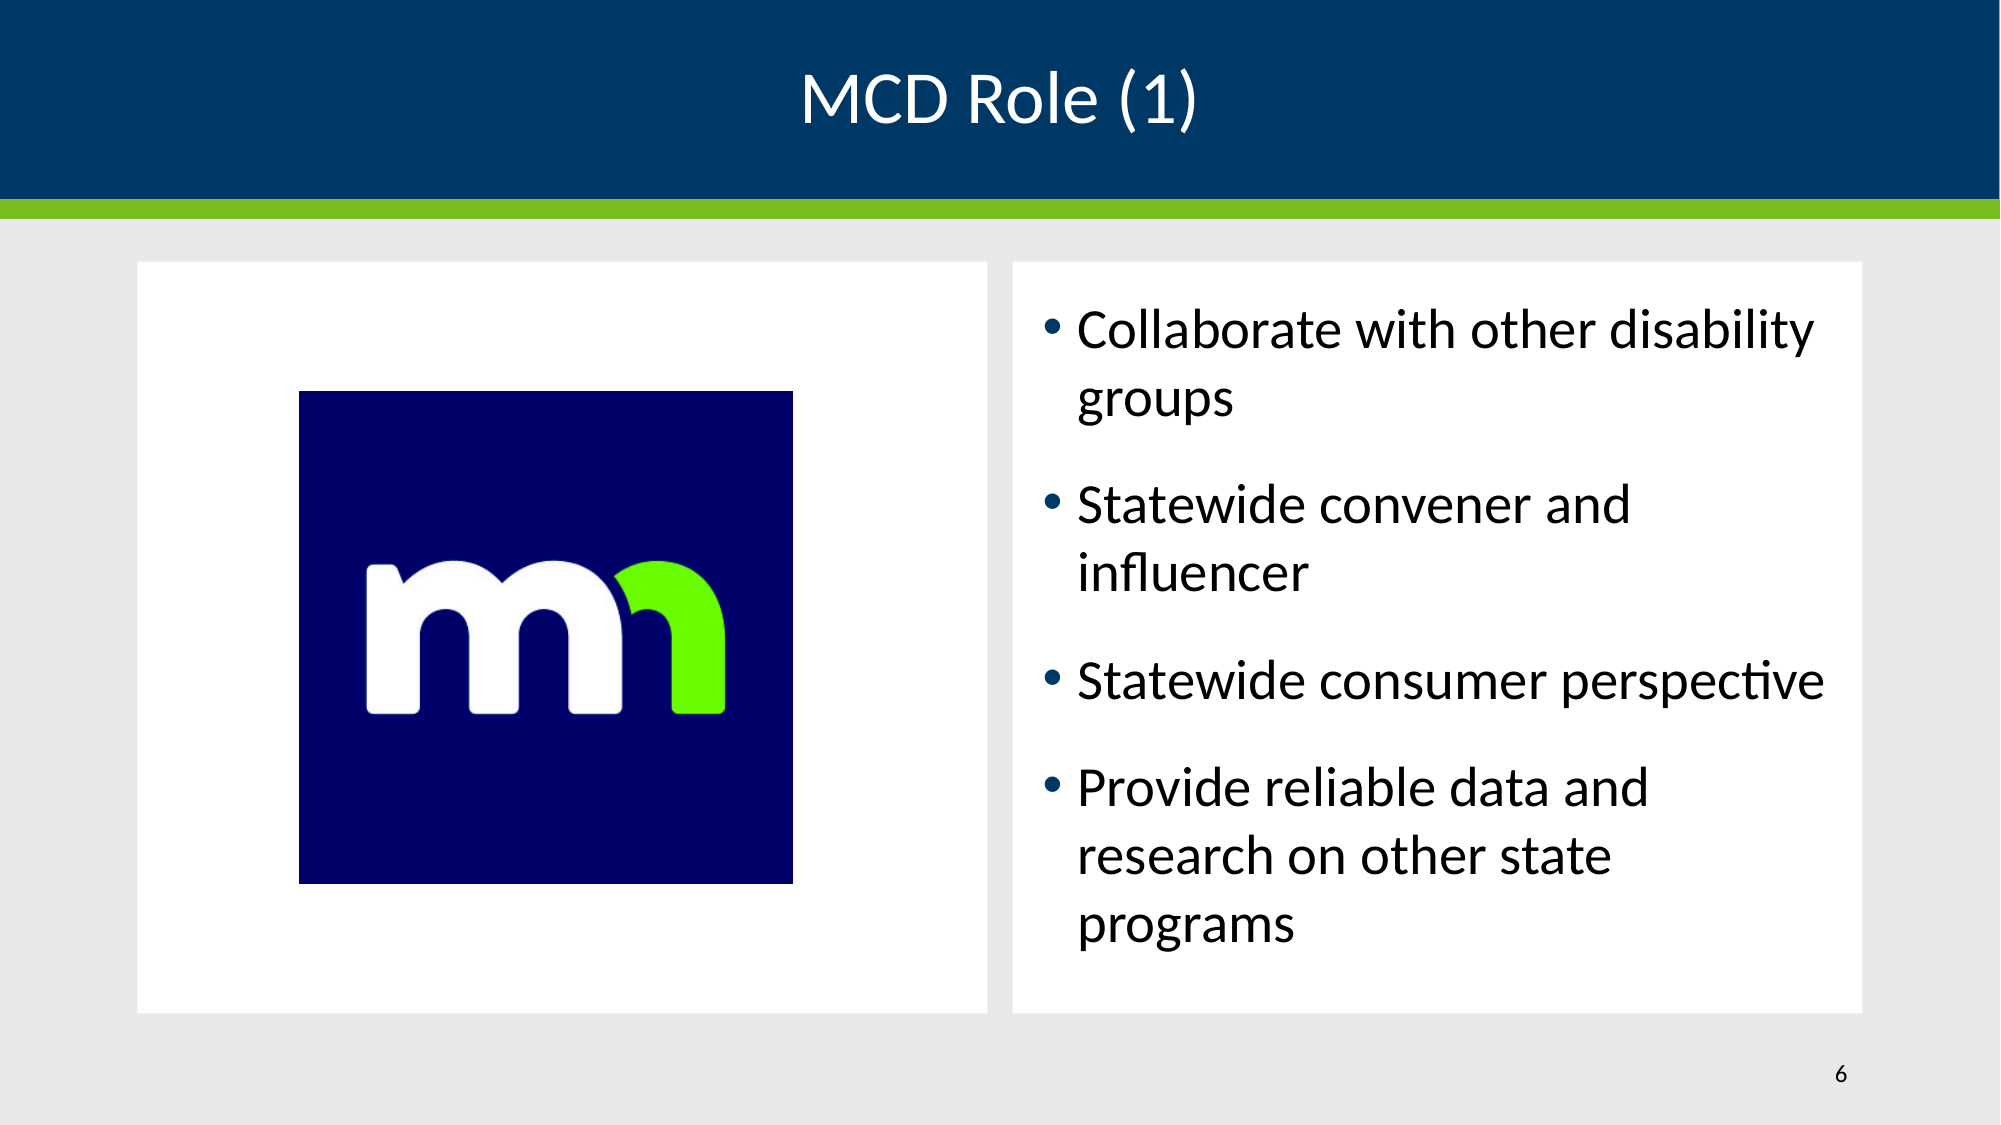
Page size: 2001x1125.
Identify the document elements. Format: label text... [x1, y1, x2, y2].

list Collaborate with other disability groups Statewide convener and influencer Statewide consumer perspective Provide reliable data and research on other state programs [1012, 261, 1863, 1014]
title MCD Role (1) [137, 0, 1863, 200]
slide_number 6 [1622, 1042, 1863, 1103]
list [299, 390, 793, 884]
